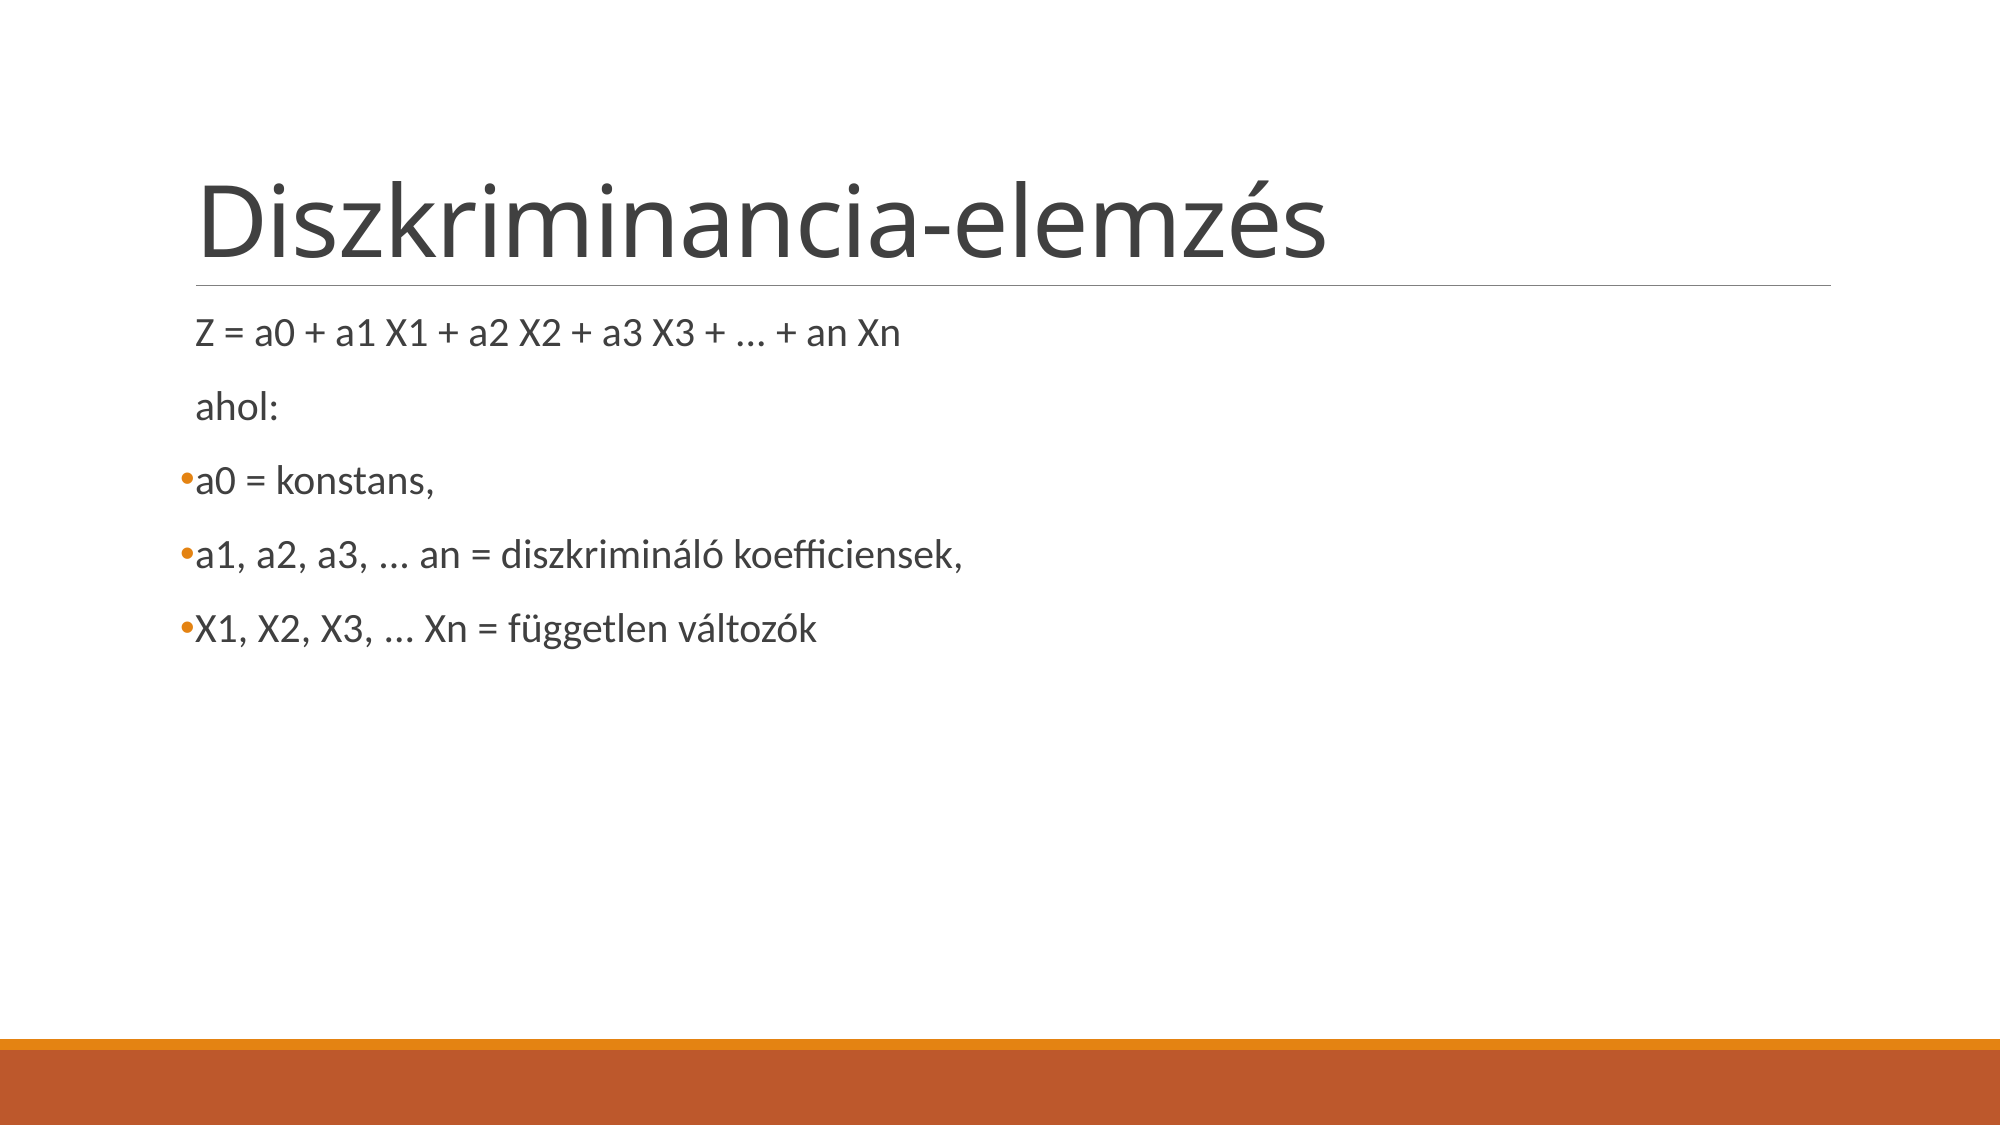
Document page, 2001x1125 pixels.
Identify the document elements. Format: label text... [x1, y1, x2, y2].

title Diszkriminancia-elemzés [180, 47, 1830, 285]
list Z = a0 + a1 X1 + a2 X2 + a3 X3 + ... + an Xn ahol: a0 = konstans, a1, a2, a3, ... an = diszkrimináló koefficiensek, X1, X2, X3, ... Xn = független változók [180, 302, 1830, 963]
